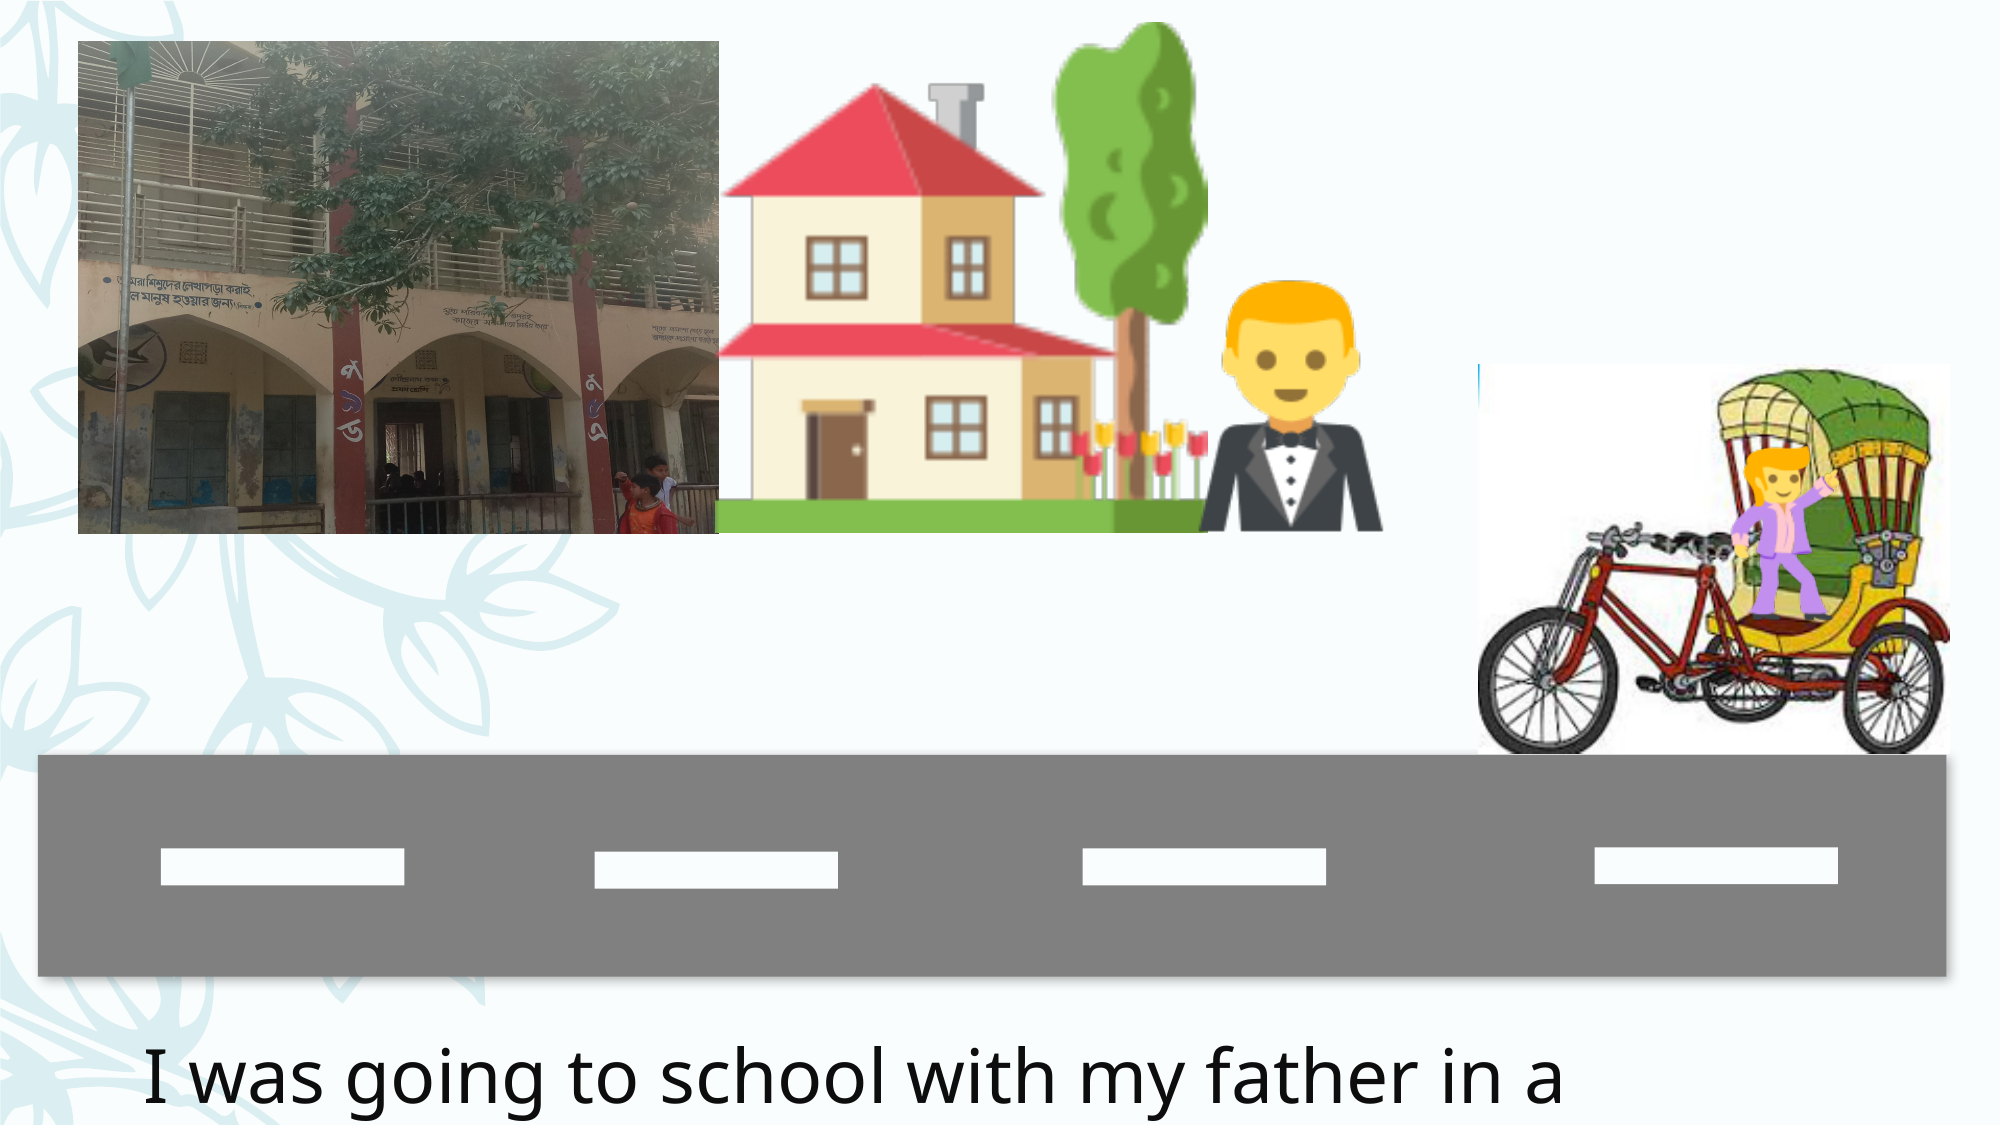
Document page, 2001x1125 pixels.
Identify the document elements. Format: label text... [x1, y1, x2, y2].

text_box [1478, 363, 1950, 755]
text_box I was going to school with my father in a rickshaw. [128, 1021, 1850, 1125]
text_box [37, 754, 1947, 977]
picture [78, 21, 1426, 540]
